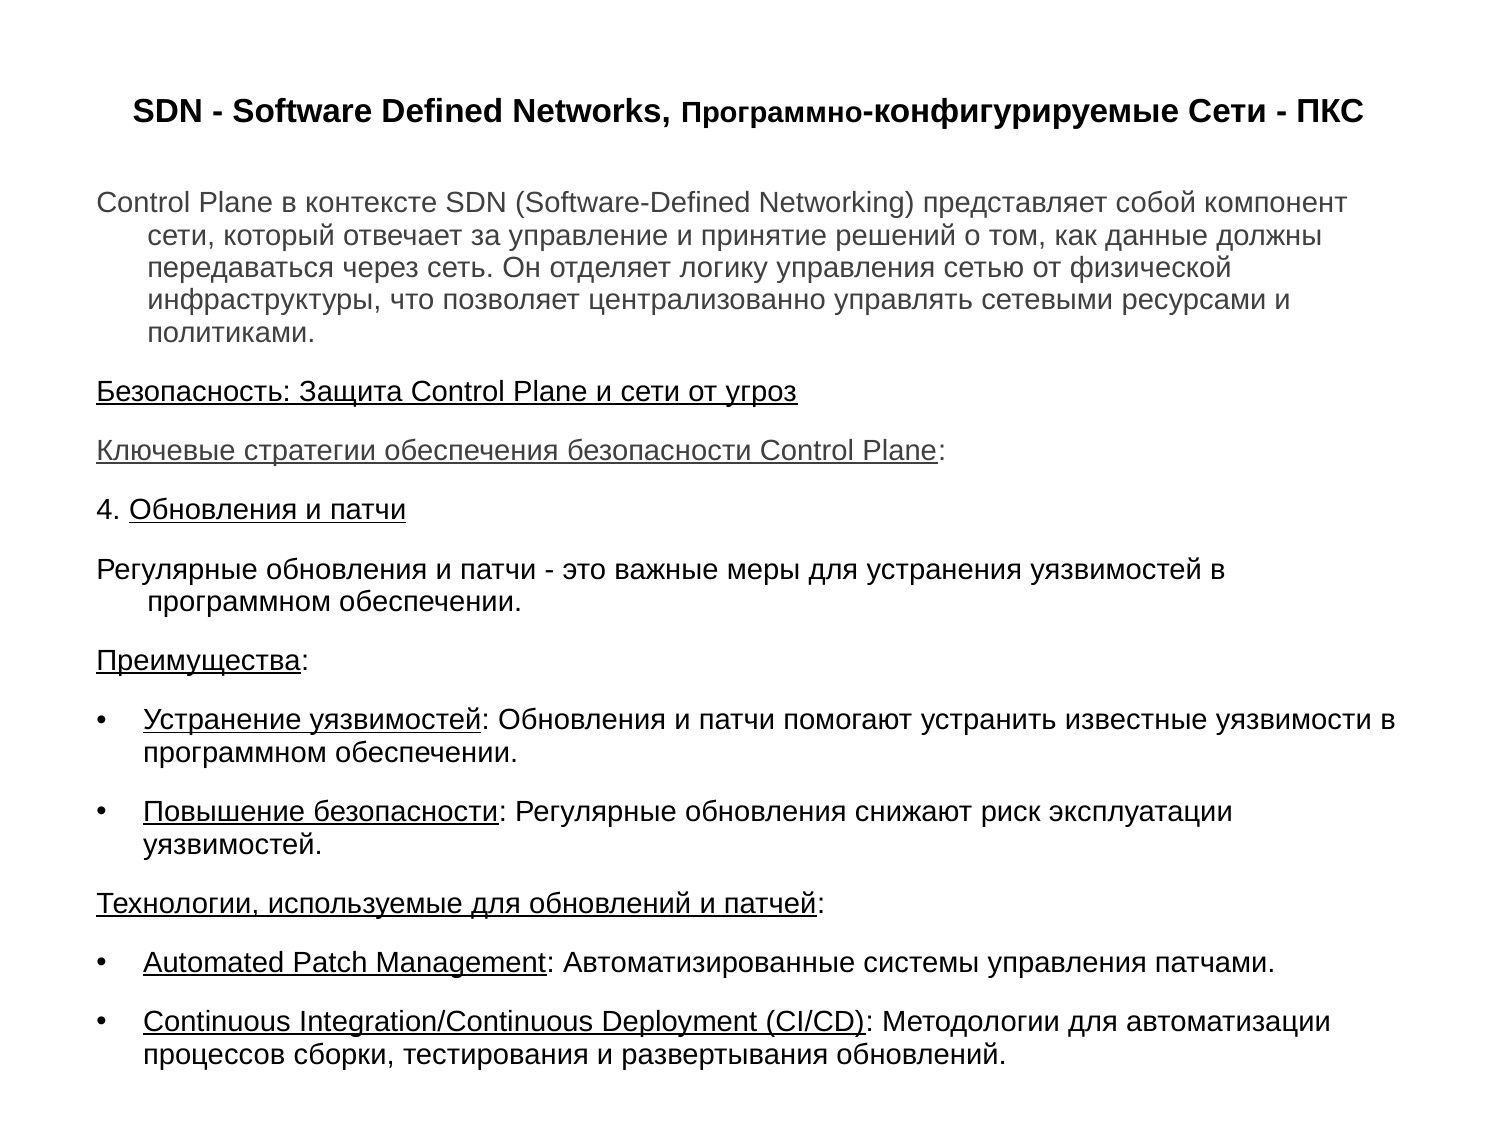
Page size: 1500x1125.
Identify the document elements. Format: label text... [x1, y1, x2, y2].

title SDN - Software Defined Networks, Программно-конфигурируемые Сети - ПКС [74, 44, 1423, 159]
list Control Plane в контексте SDN (Software-Defined Networking) представляет собой компонент сети, который отвечает за управление и принятие решений о том, как данные должны передаваться через сеть. Он отделяет логику управления сетью от физической инфраструктуры, что позволяет централизованно управлять сетевыми ресурсами и политиками. Безопасность: Защита Control Plane и сети от угроз Ключевые стратегии обеспечения безопасности Control Plane: 4. Обновления и патчи Регулярные обновления и патчи - это важные меры для устранения уязвимостей в программном обеспечении. Преимущества: Устранение уязвимостей: Обновления и патчи помогают устранить известные уязвимости в программном обеспечении. Повышение безопасности: Регулярные обновления снижают риск эксплуатации уязвимостей. Технологии, используемые для обновлений и патчей: Automated Patch Management: Автоматизированные системы управления патчами. Continuous Integration/Continuous Deployment (CI/CD): Методологии для автоматизации процессов сборки, тестирования и развертывания обновлений. [96, 182, 1402, 1111]
